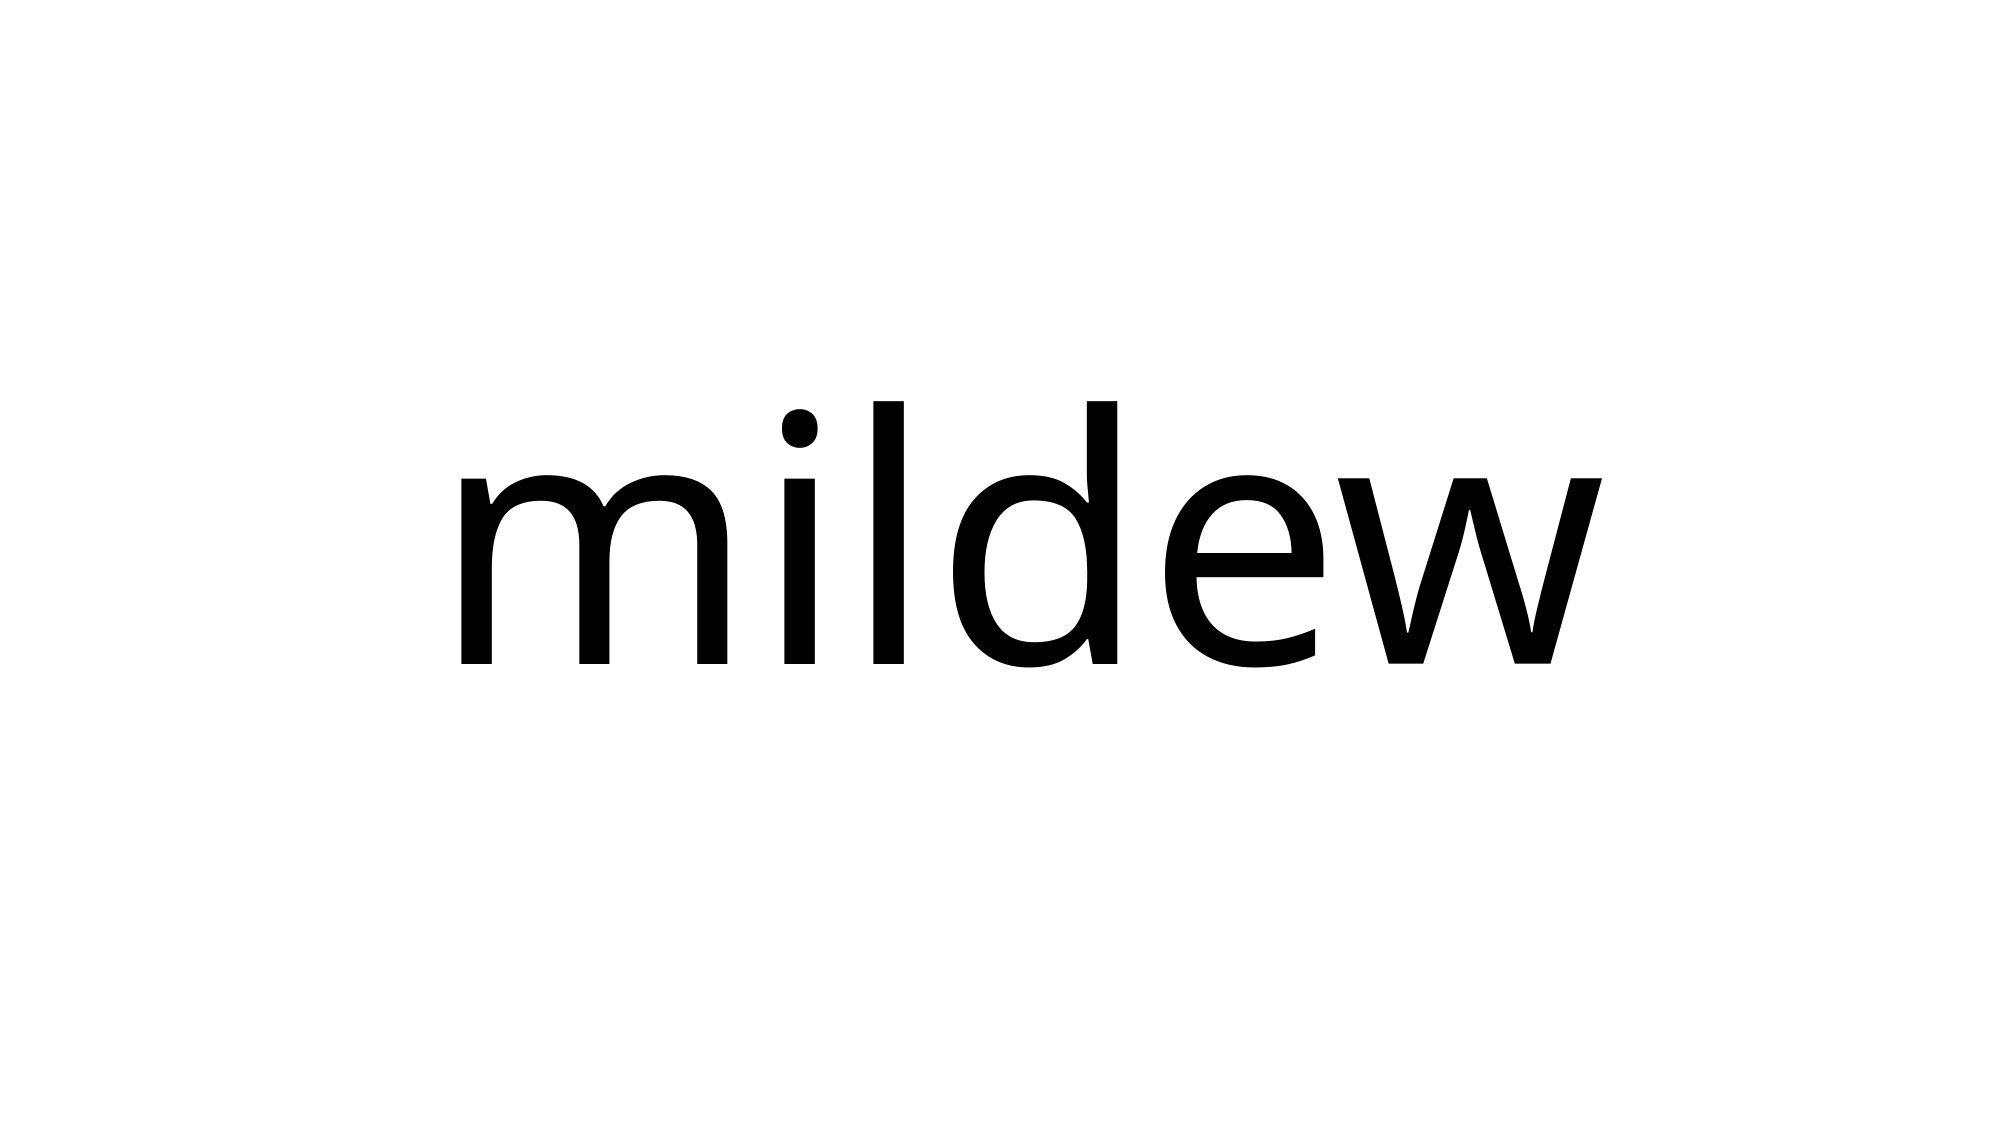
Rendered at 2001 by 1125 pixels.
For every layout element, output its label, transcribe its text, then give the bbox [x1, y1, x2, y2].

text_box mildew [157, 443, 1883, 662]
